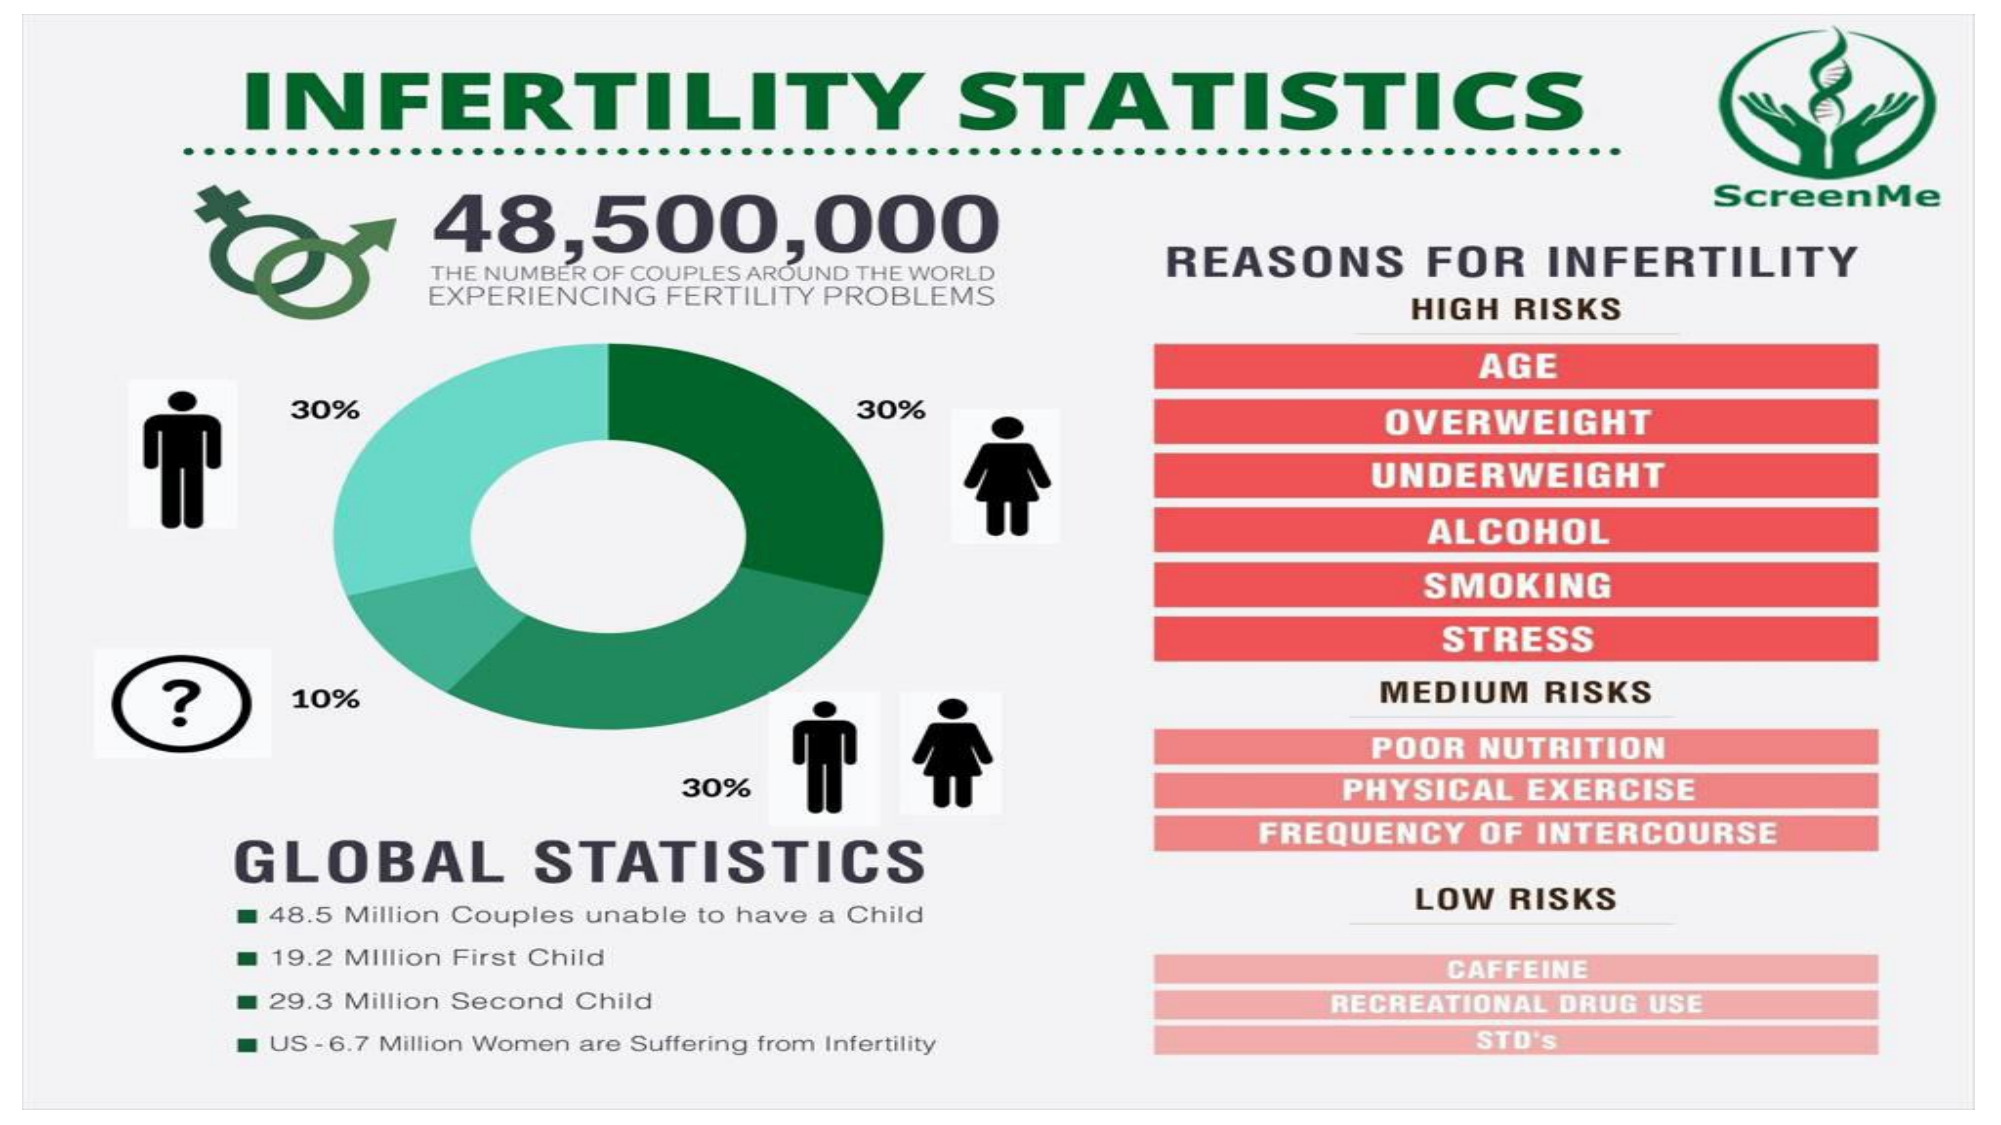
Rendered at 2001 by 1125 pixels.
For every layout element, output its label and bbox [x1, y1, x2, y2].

list [22, 14, 1975, 1110]
